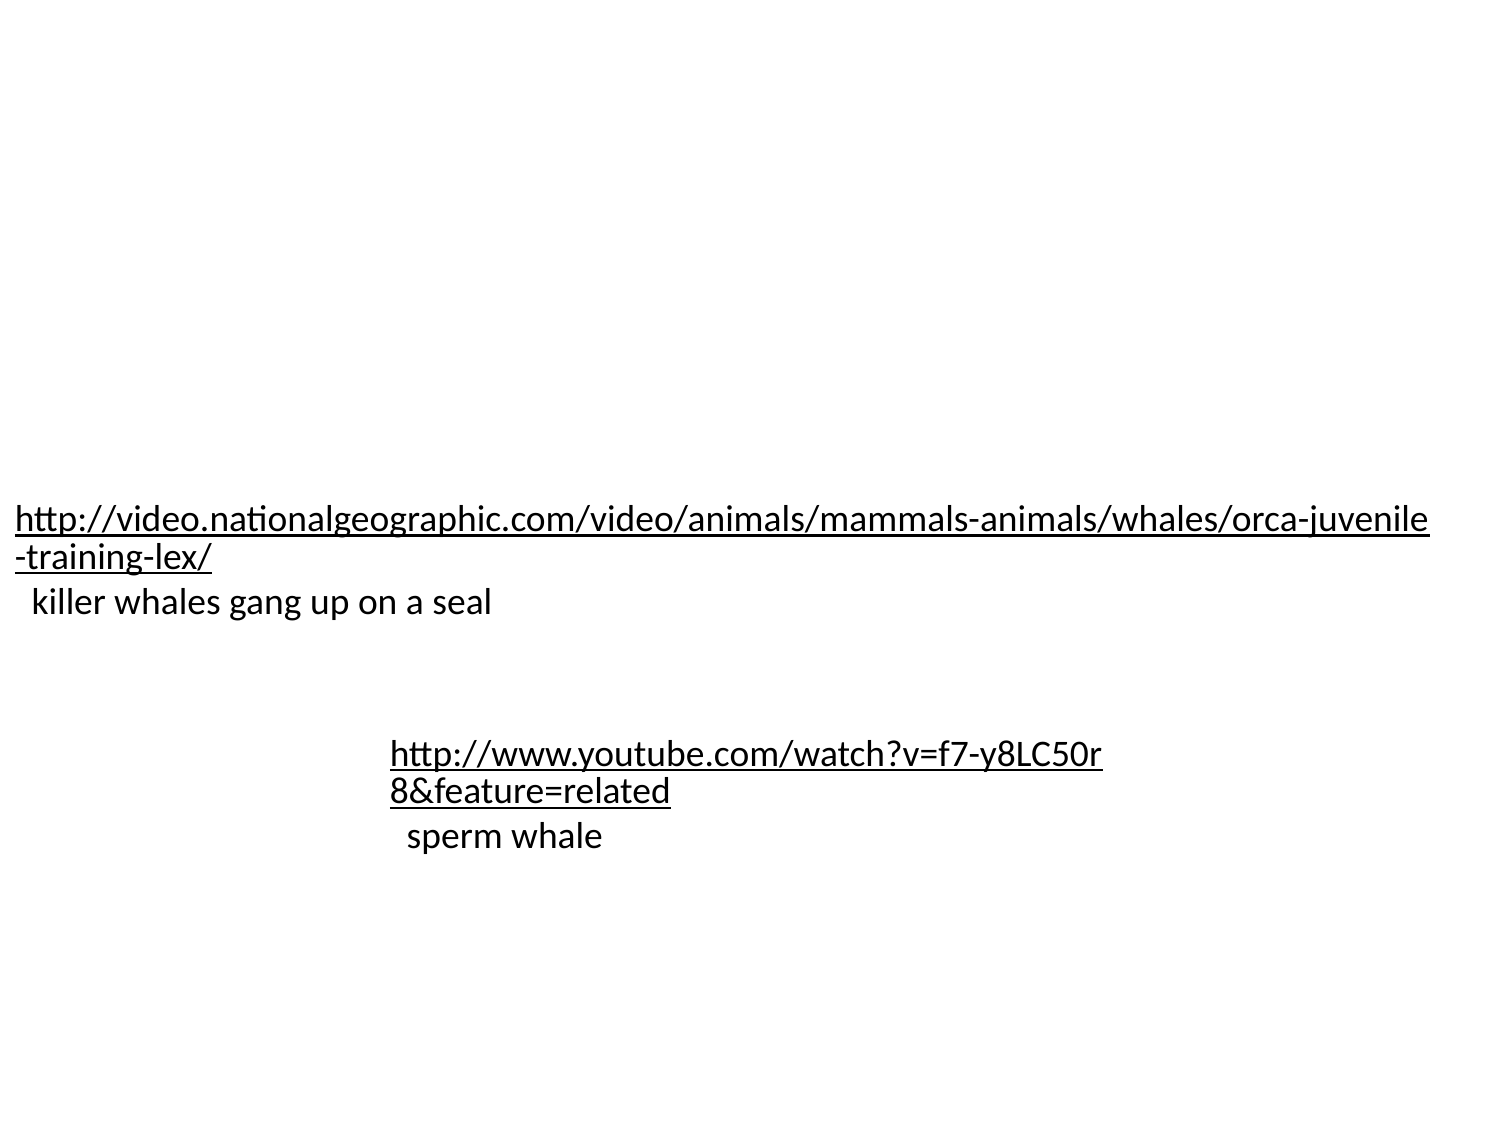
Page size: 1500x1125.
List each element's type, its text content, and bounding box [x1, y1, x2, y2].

text_box http://video.nationalgeographic.com/video/animals/mammals-animals/whales/orca-juvenile-training-lex/ killer whales gang up on a seal [0, 486, 1450, 817]
text_box http://www.youtube.com/watch?v=f7-y8LC50r8&feature=related sperm whale [374, 721, 1125, 827]
